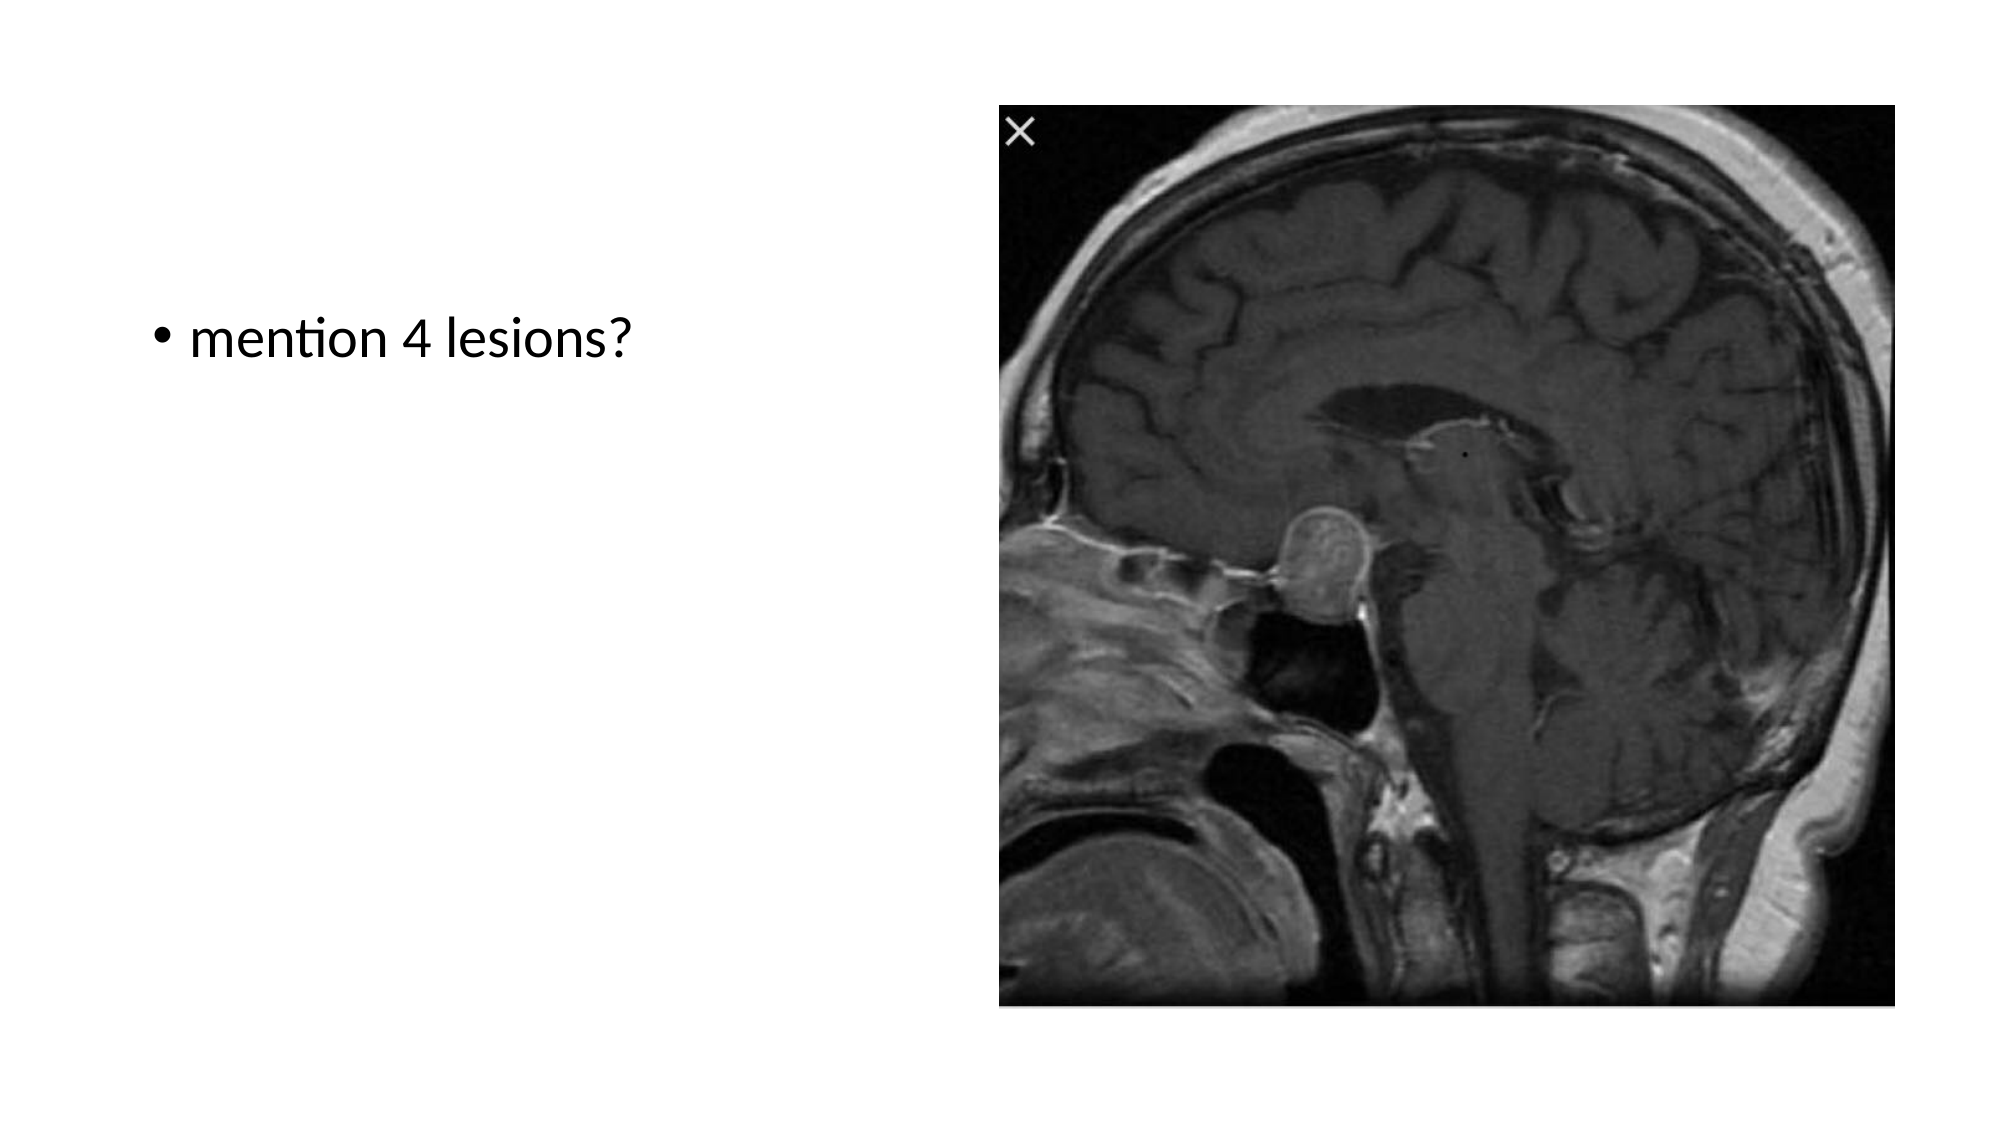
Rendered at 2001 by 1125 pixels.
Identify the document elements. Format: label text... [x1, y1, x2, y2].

picture [999, 104, 1895, 1020]
list mention 4 lesions? [137, 299, 999, 1014]
